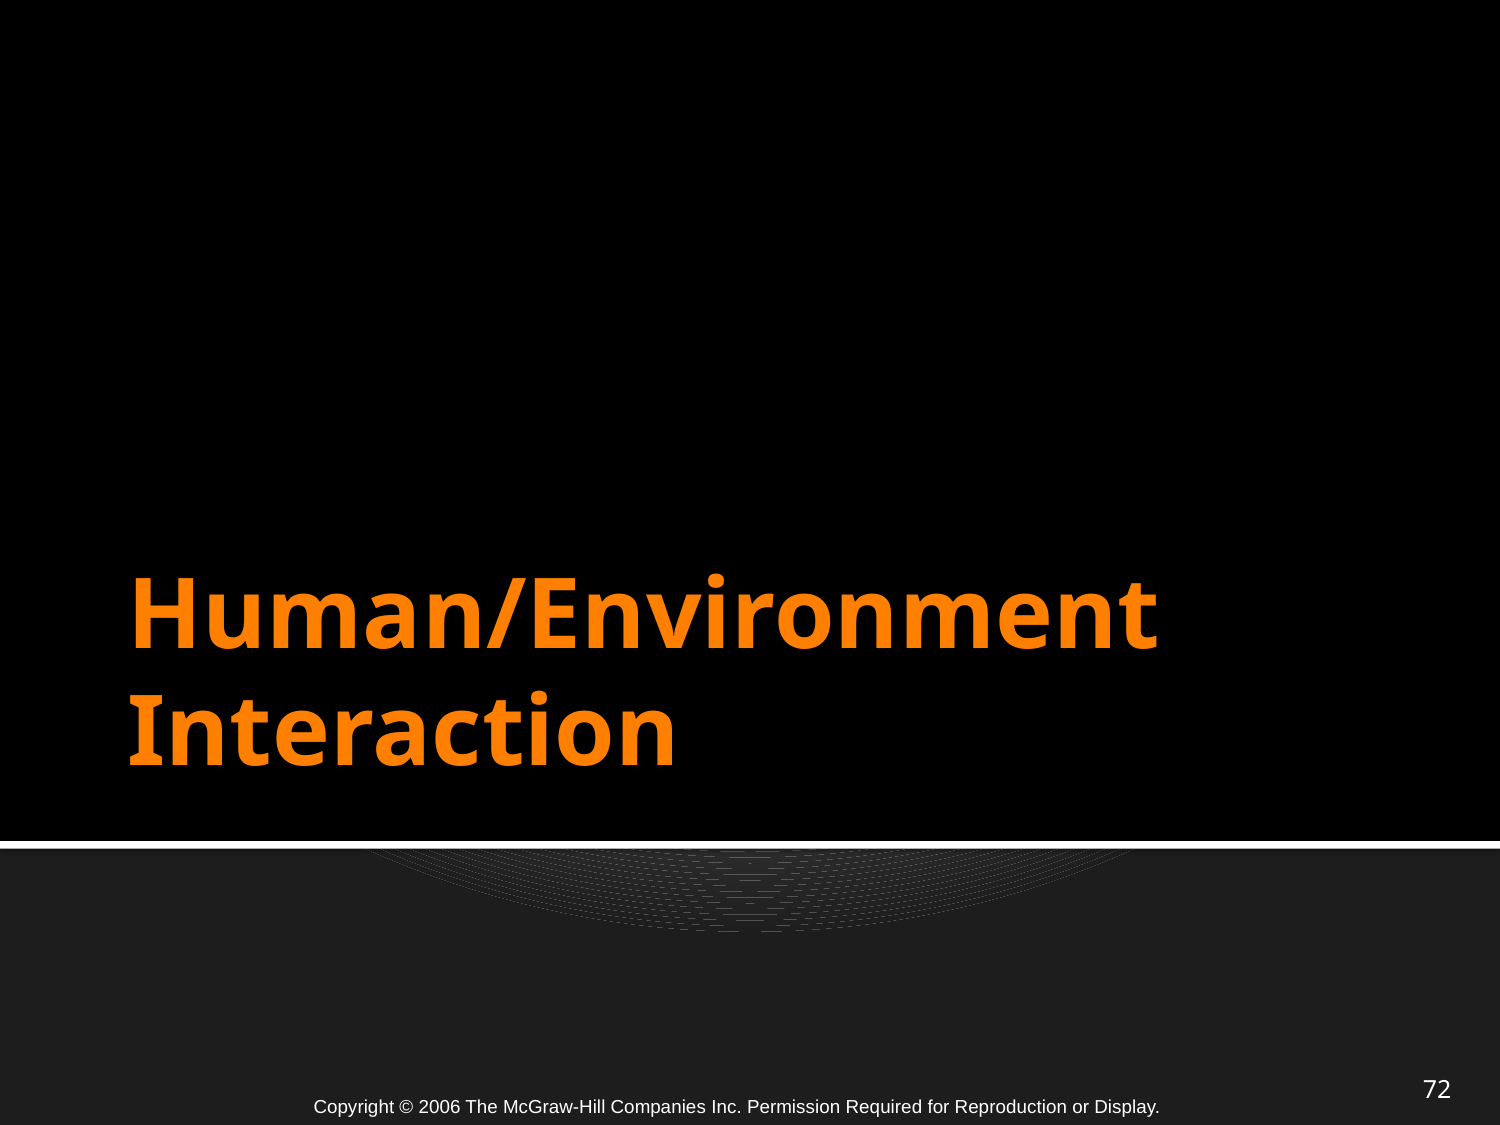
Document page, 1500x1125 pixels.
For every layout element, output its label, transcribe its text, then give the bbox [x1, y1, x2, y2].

slide_number 72 [1345, 1062, 1467, 1108]
title Human/Environment Interaction [112, 550, 1438, 825]
